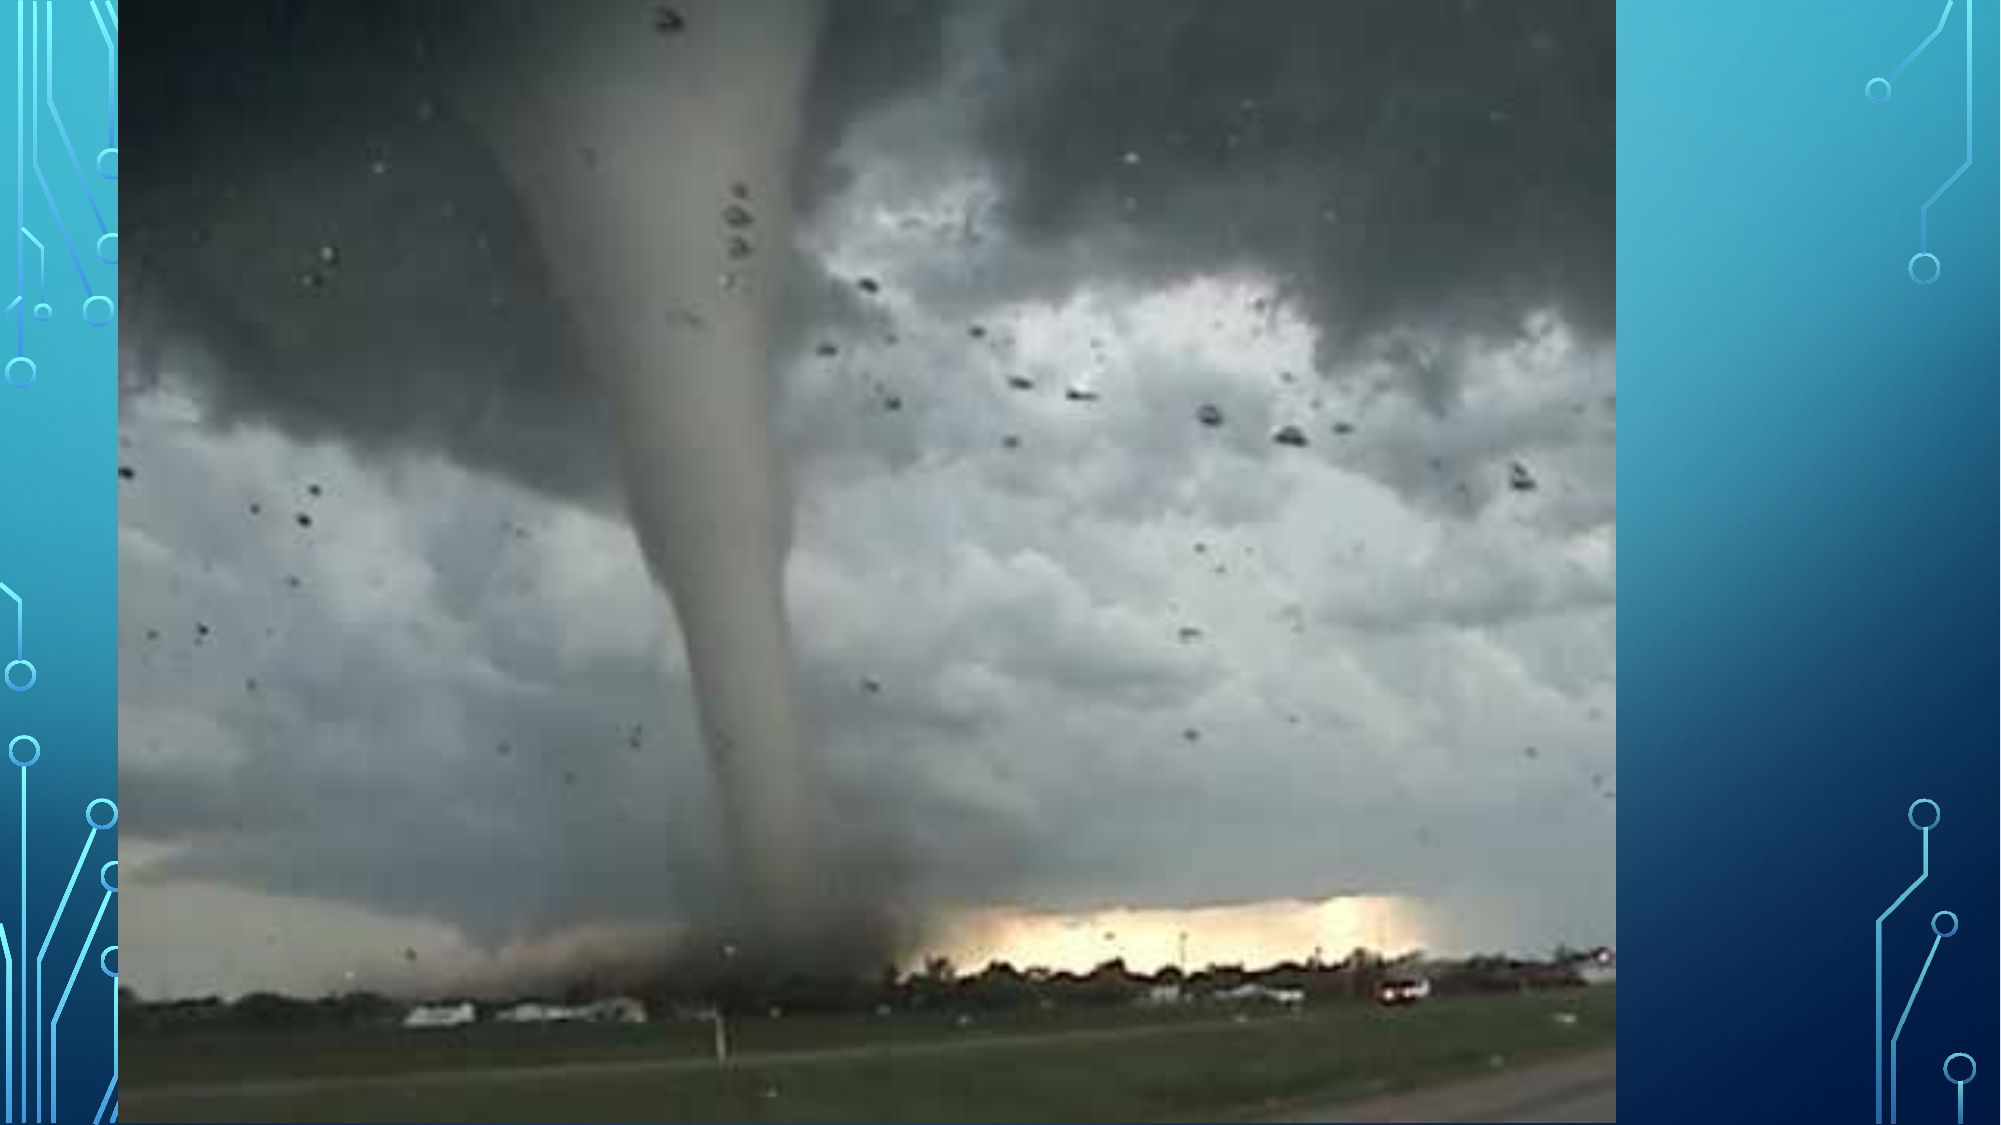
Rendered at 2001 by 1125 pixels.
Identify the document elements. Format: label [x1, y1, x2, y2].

picture [118, 0, 1616, 1123]
